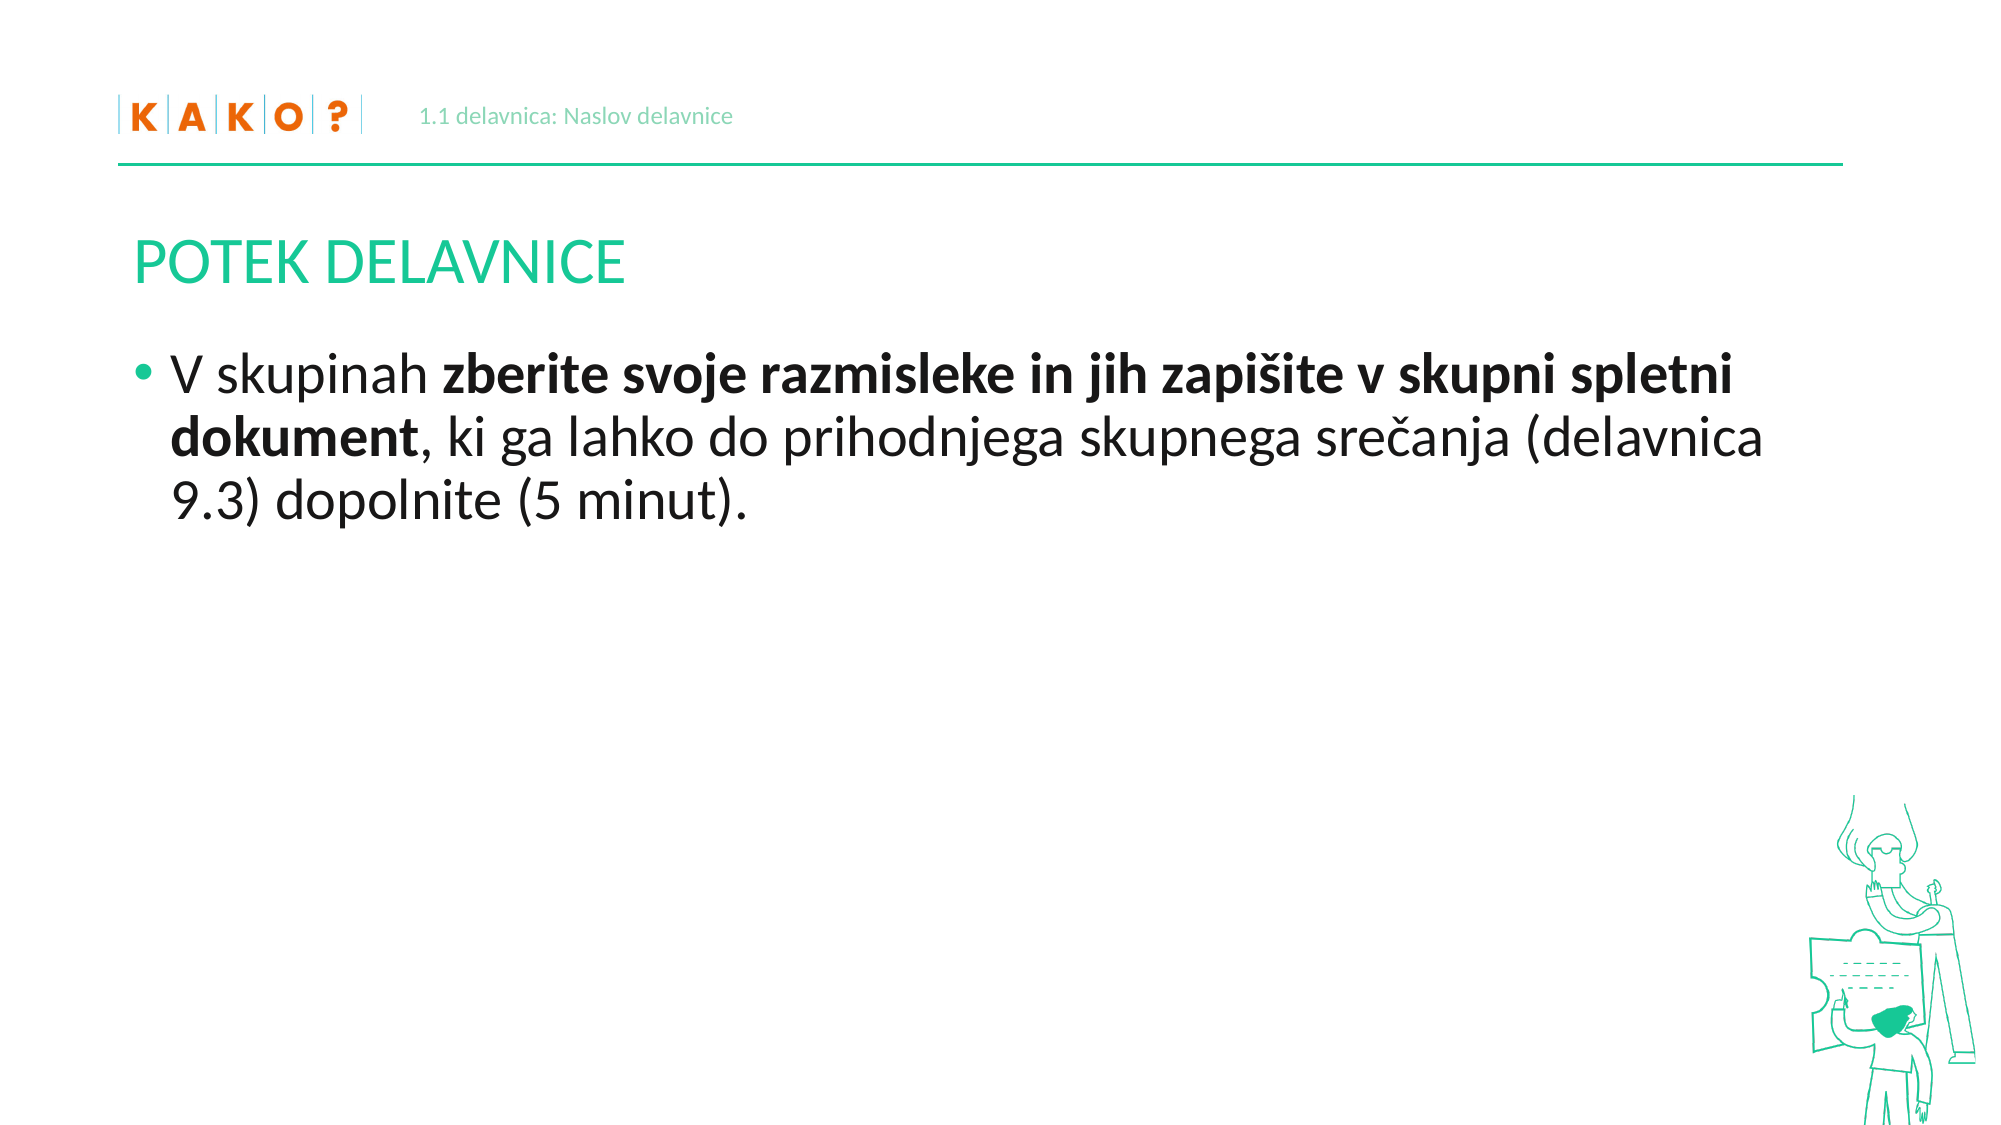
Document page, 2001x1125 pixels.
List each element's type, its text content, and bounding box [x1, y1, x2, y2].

picture [118, 94, 362, 134]
footer 1.1 delavnica: Naslov delavnice [403, 94, 1844, 135]
title POTEK DELAVNICE [118, 215, 1844, 306]
list V skupinah zberite svoje razmisleke in jih zapišite v skupni spletni dokument, ki ga lahko do prihodnjega skupnega srečanja (delavnica 9.3) dopolnite (5 minut). [118, 336, 1844, 1013]
